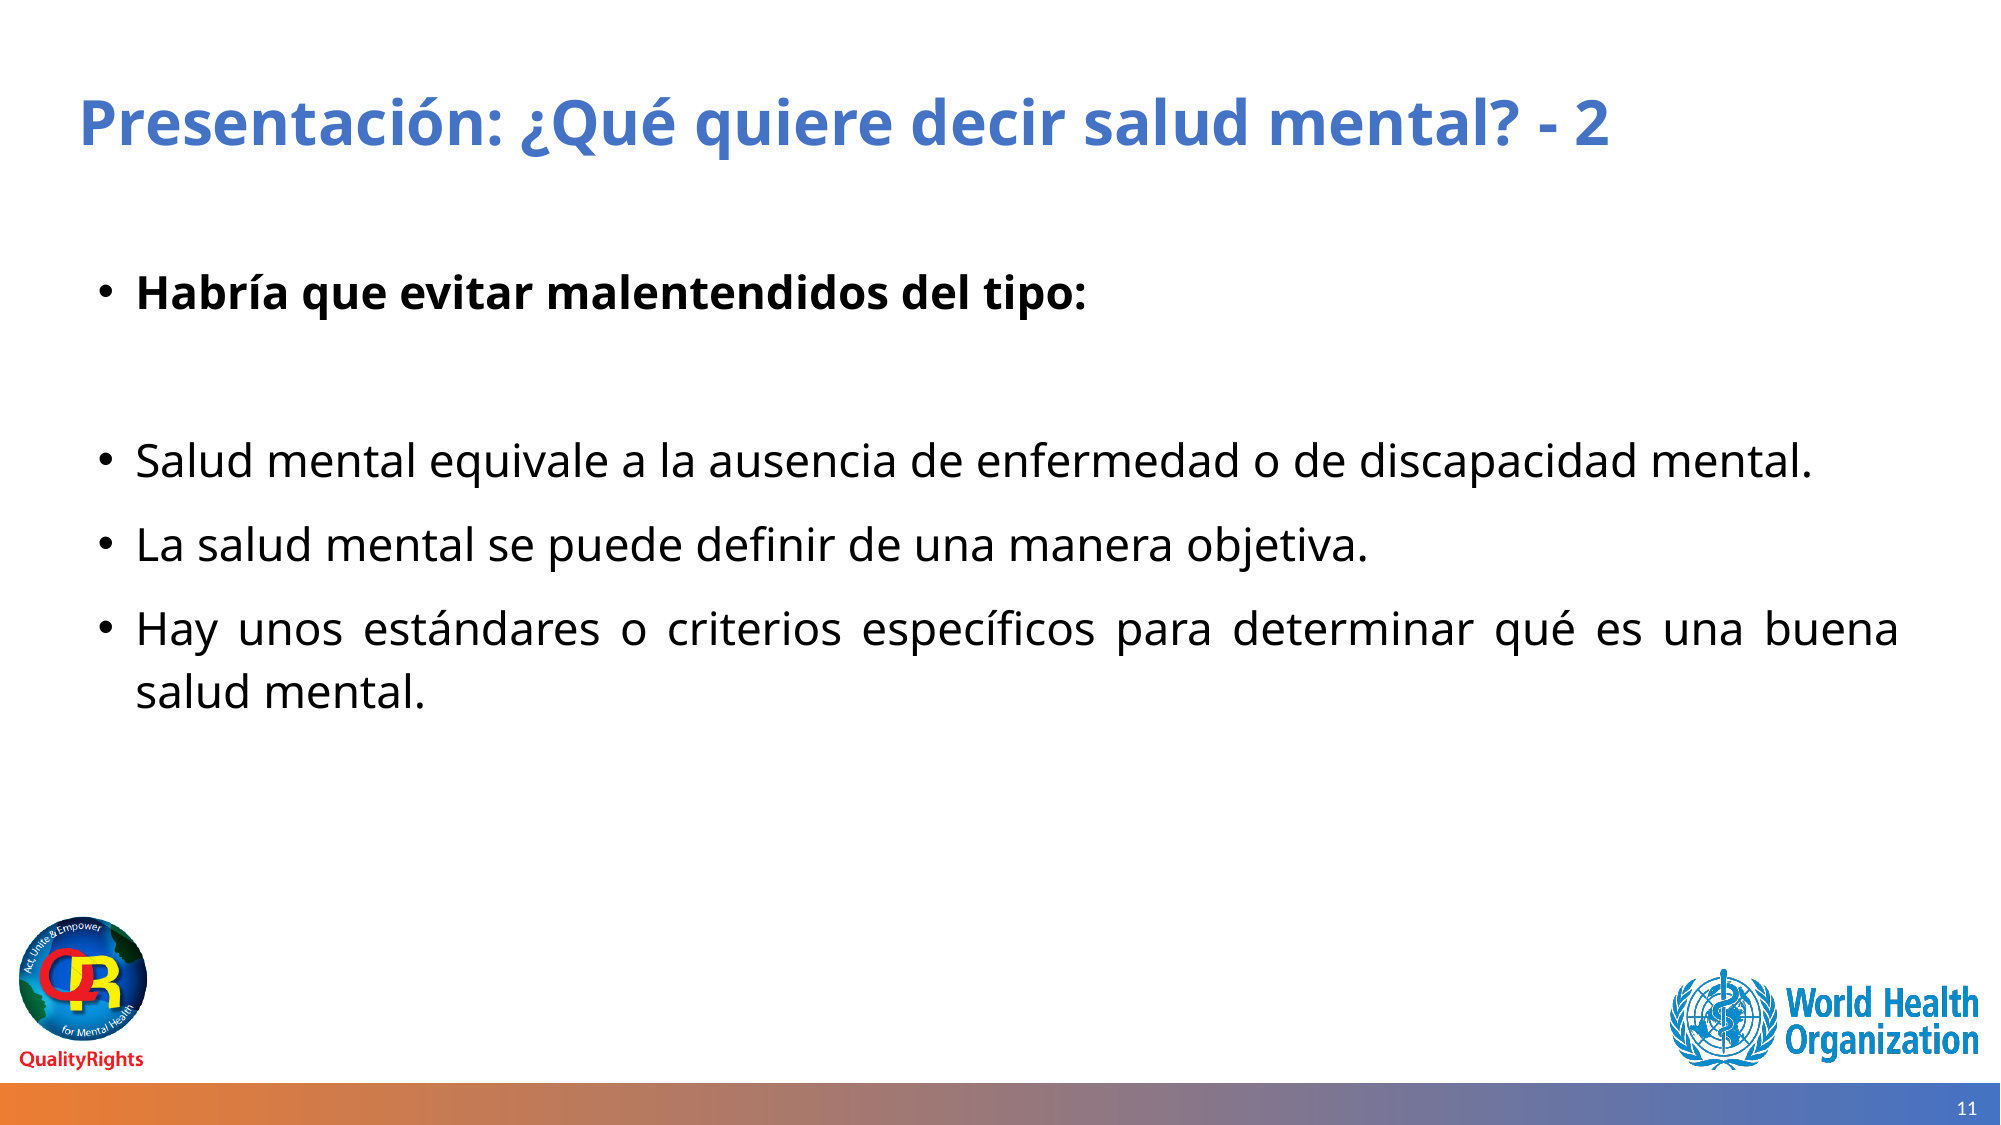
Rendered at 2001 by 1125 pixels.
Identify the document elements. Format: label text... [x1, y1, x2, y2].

picture [1732, 969, 1978, 1070]
picture [1704, 1019, 1711, 1031]
picture [1744, 1003, 1751, 1016]
picture [1958, 1000, 1962, 1012]
picture [1689, 993, 1706, 1016]
picture [0, 899, 162, 1083]
picture [1706, 1038, 1722, 1046]
picture [1821, 1000, 1826, 1012]
picture [1670, 987, 1680, 1010]
picture [1711, 995, 1721, 1004]
picture [1716, 1064, 1731, 1070]
picture [1742, 1019, 1751, 1034]
picture [1758, 1004, 1765, 1035]
picture [1711, 1031, 1722, 1038]
picture [1704, 1004, 1712, 1015]
title Presentación: ¿Qué quiere decir salud mental? - 2 [63, 84, 1872, 160]
picture [1891, 987, 1897, 999]
picture [1750, 987, 1762, 1003]
picture [1792, 987, 1797, 1004]
picture [1860, 1000, 1865, 1012]
picture [1725, 1042, 1747, 1054]
picture [1747, 992, 1758, 1016]
picture [1683, 987, 1697, 1047]
picture [1747, 1019, 1758, 1041]
picture [1692, 1031, 1700, 1042]
picture [1805, 987, 1811, 1002]
picture [1701, 987, 1710, 992]
picture [1698, 1047, 1750, 1060]
picture [1738, 1019, 1744, 1030]
list Habría que evitar malentendidos del tipo: Salud mental equivale a la ausencia de enfermedad o de discapacidad mental. La salud mental se puede definir de una manera objetiva. Hay unos estándares o criterios específicos para determinar qué es una buena salud mental. [83, 247, 1917, 987]
picture [1670, 1030, 1715, 1070]
picture [1701, 1042, 1722, 1054]
